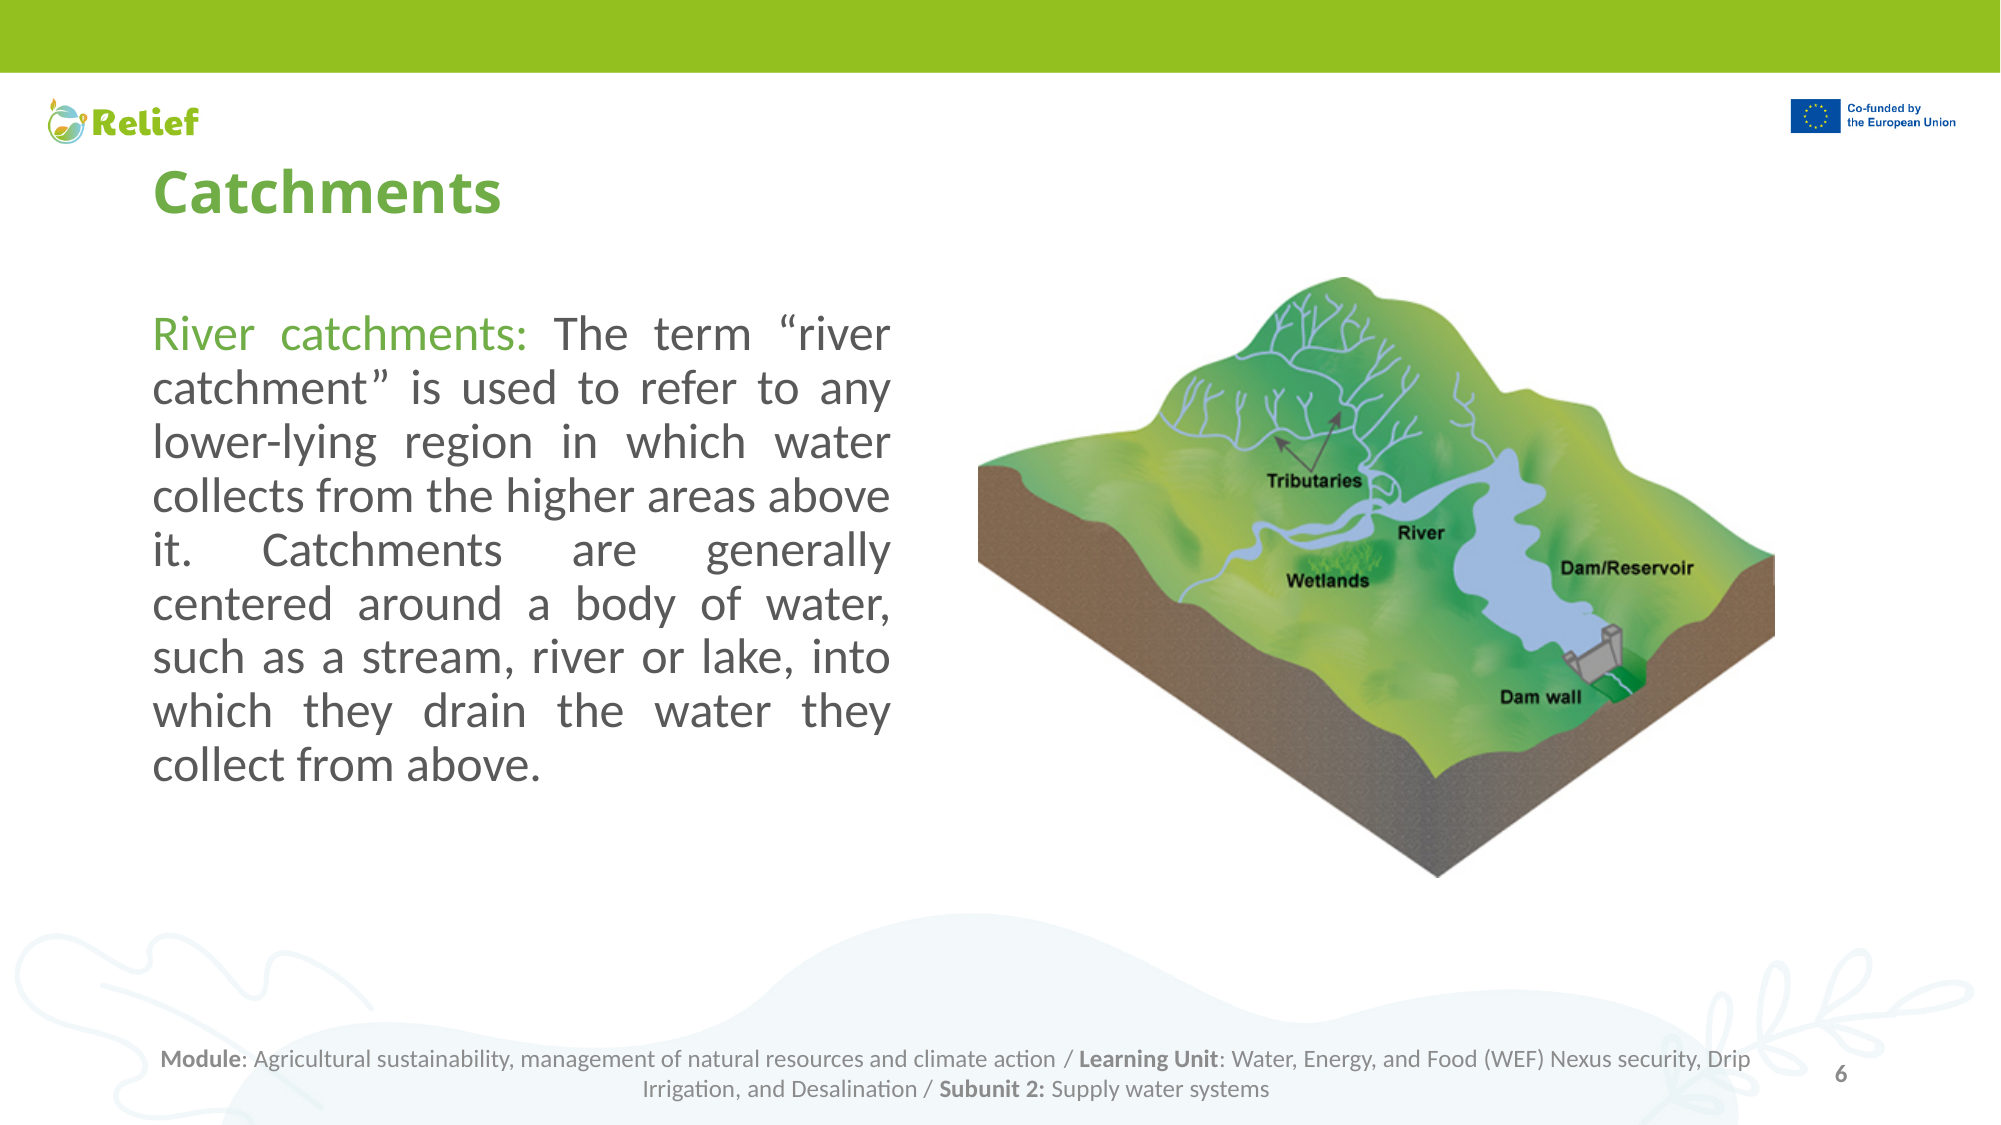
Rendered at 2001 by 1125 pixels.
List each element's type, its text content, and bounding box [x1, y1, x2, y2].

footer Module: Agricultural sustainability, management of natural resources and climate action / Learning Unit: Water, Energy, and Food (WEF) Nexus security, Drip Irrigation, and Desalination / Subunit 2: Supply water systems [137, 1023, 1775, 1122]
title Catchments [137, 111, 1863, 278]
slide_number 6 [1787, 1042, 1863, 1103]
list River catchments: The term “river catchment” is used to refer to any lower-lying region in which water collects from the higher areas above it. Catchments are generally centered around a body of water, such as a stream, river or lake, into which they drain the water they collect from above. [137, 299, 907, 951]
picture [0, 0, 2001, 1125]
